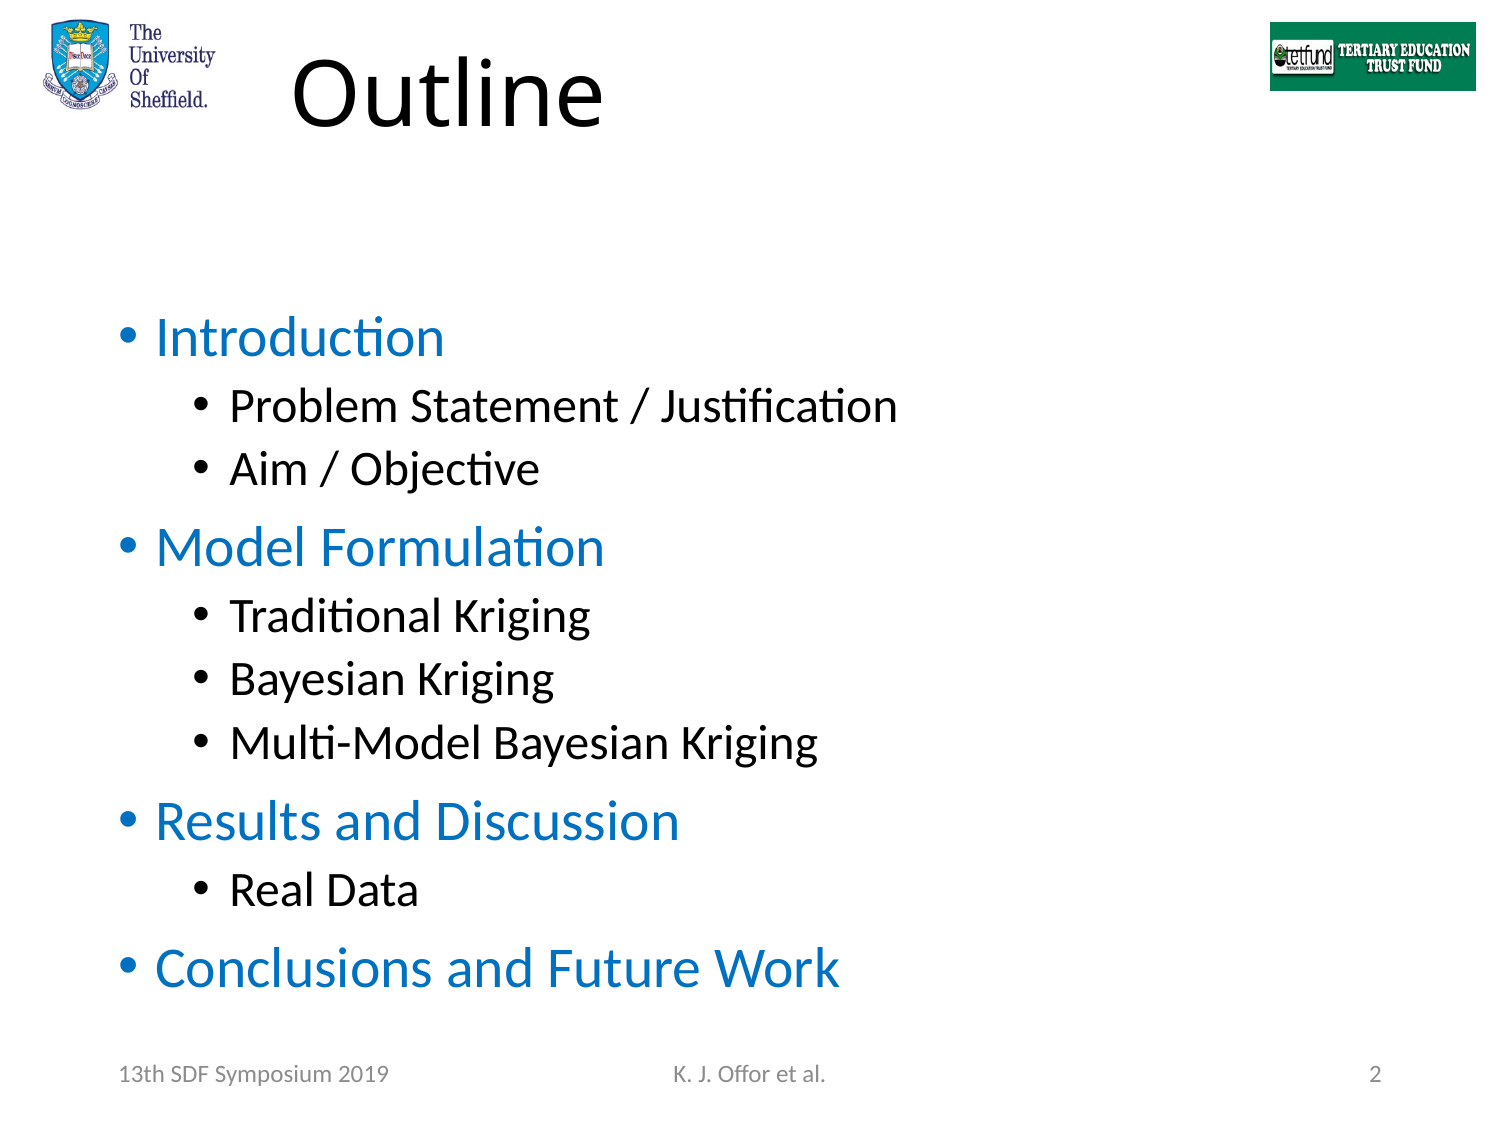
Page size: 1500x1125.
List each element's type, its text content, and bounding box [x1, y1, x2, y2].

list Introduction Problem Statement / Justification Aim / Objective Model Formulation Traditional Kriging Bayesian Kriging Multi-Model Bayesian Kriging Results and Discussion Real Data Conclusions and Future Work [103, 299, 1397, 1014]
picture [24, 2, 291, 129]
footer K. J. Offor et al. [496, 1042, 1004, 1103]
picture [1270, 22, 1476, 91]
slide_number 2 [1059, 1042, 1397, 1103]
slide_number 13th SDF Symposium 2019 [103, 1042, 441, 1103]
title Outline [274, 23, 1230, 171]
